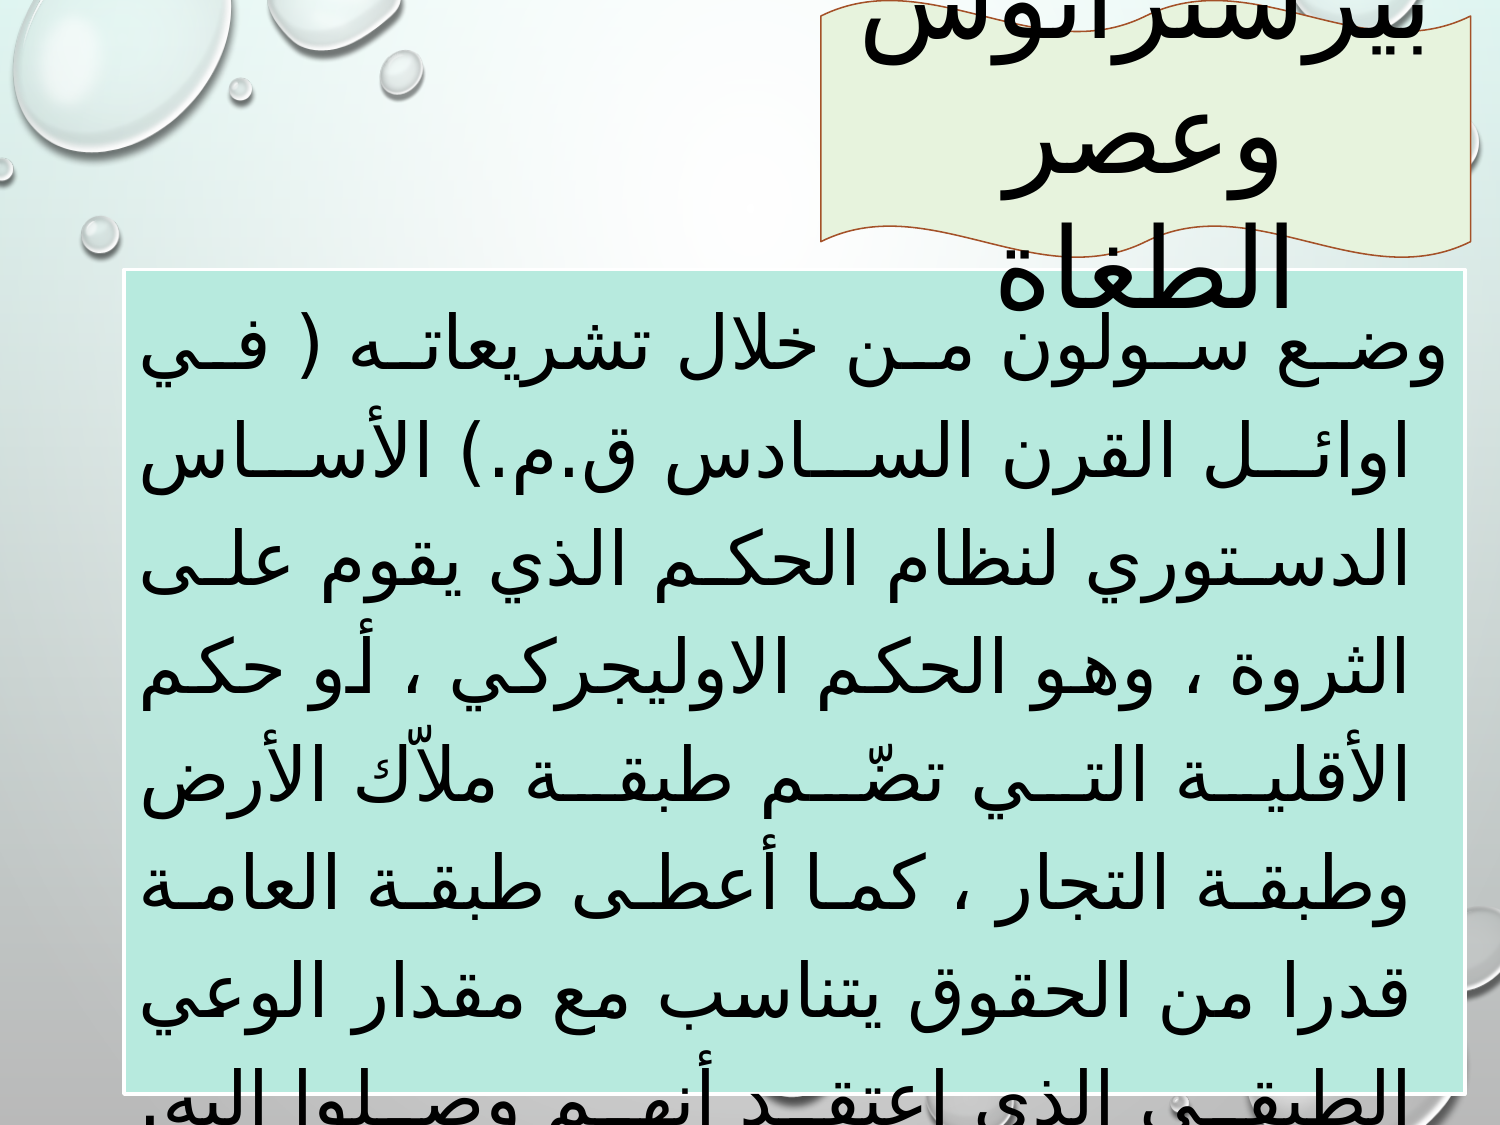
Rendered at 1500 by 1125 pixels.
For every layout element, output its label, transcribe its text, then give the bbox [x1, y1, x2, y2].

text_box بيزستراتوس وعصر الطغاة [820, 0, 1472, 258]
list وضع سولون من خلال تشريعاته ( في اوائل القرن السادس ق.م.) الأساس الدستوري لنظام الحكم الذي يقوم على الثروة ، وهو الحكم الاوليجركي ، أو حكم الأقلية التي تضّم طبقة ملاّك الأرض وطبقة التجار ، كما أعطى طبقة العامة قدرا من الحقوق يتناسب مع مقدار الوعي الطبقي الذي اعتقد أنهم وصلوا إليه. ولكن اذا كانت هذه التشريعات قد أرضت طبقة التجار إلى حد كبير ، فأنها لم تحل في الواقع كلّ المشاكل التي كان يعاني منها طبقة العامة بفئاتها المختلفة ، كما أن نسبة من الطبقة الأرستقراطية القديمة . من ملاك الأرض لم ترضى بالدستور الذي [122, 268, 1467, 1096]
picture [0, 0, 1500, 1125]
picture [912, 0, 1193, 30]
